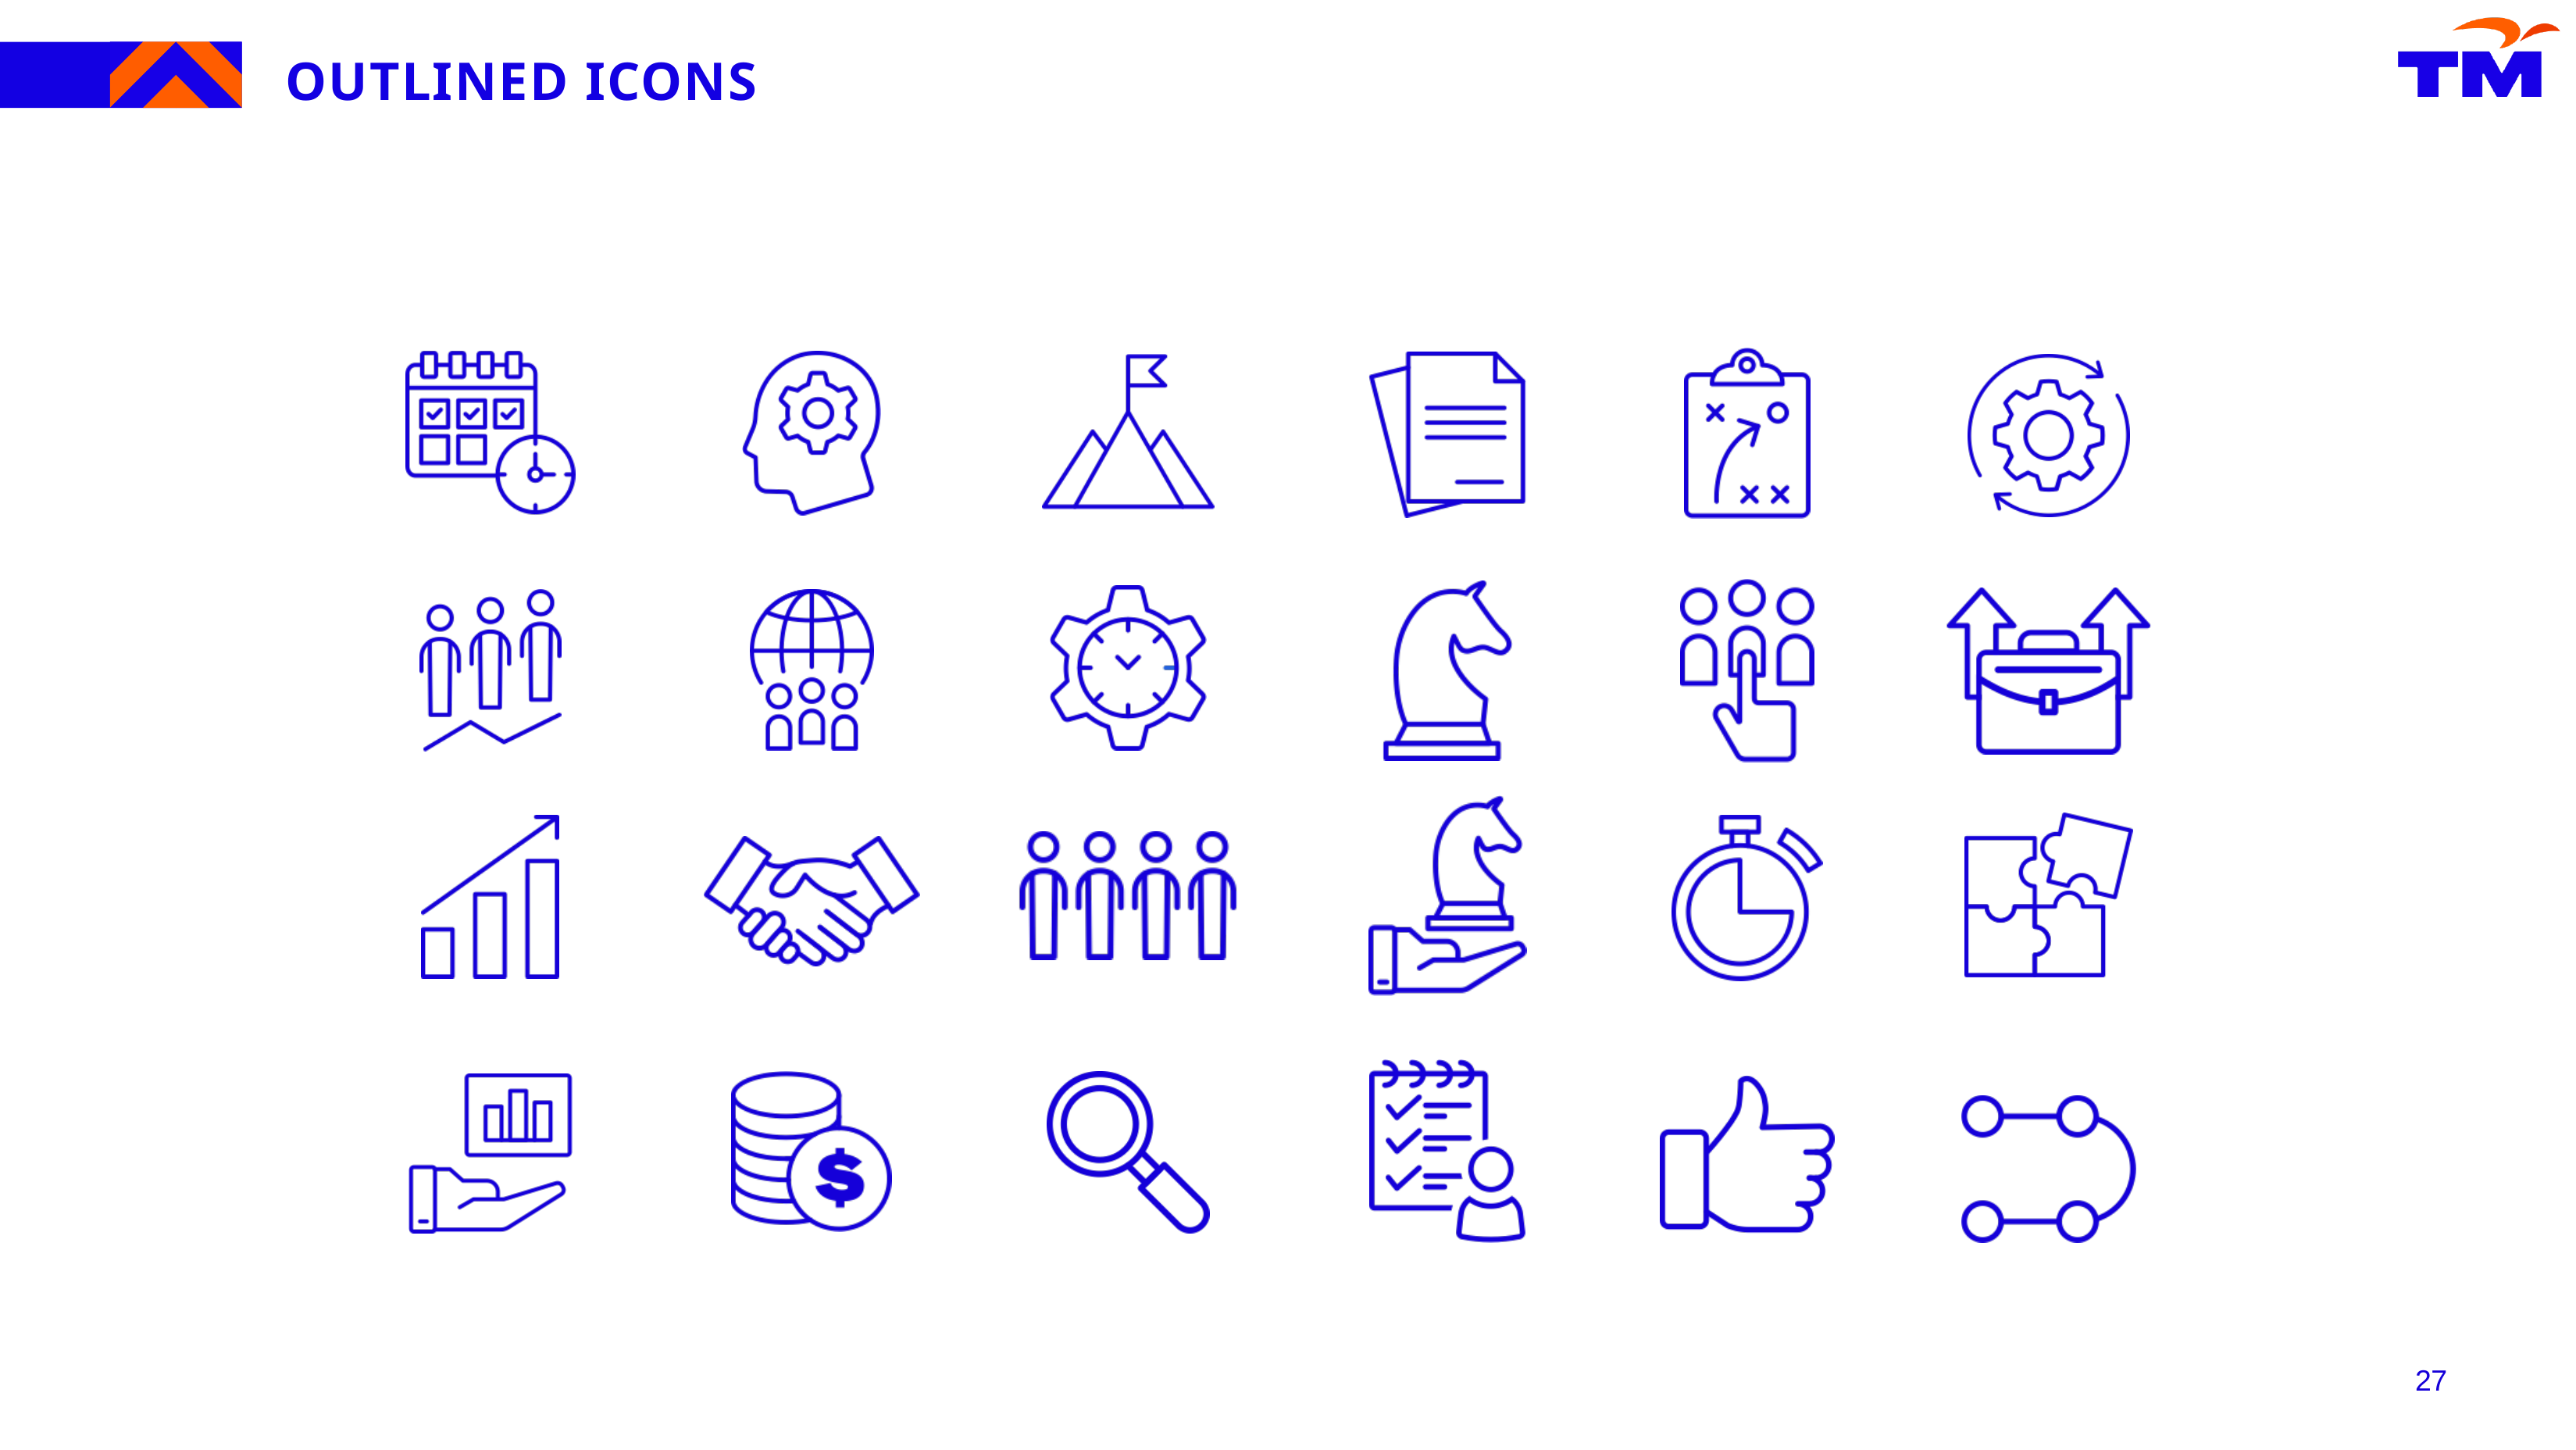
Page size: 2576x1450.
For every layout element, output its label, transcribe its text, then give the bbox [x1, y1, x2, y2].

picture [1684, 348, 1811, 520]
picture [749, 588, 874, 752]
picture [421, 815, 560, 979]
text_box OUTLINED ICONS [284, 46, 2431, 111]
picture [1964, 812, 2134, 977]
picture [1368, 795, 1527, 996]
picture [409, 1073, 573, 1234]
picture [1967, 354, 2131, 517]
picture [1961, 1095, 2136, 1243]
picture [405, 349, 576, 516]
picture [1660, 1075, 1835, 1234]
picture [731, 1071, 892, 1232]
picture [1369, 1059, 1526, 1243]
picture [1680, 579, 1814, 762]
picture [1047, 1070, 1210, 1234]
text_box 26 [1854, 1348, 2447, 1397]
picture [1016, 831, 1240, 961]
picture [1382, 580, 1513, 761]
picture [703, 836, 920, 966]
picture [2271, 0, 2576, 223]
picture [1050, 585, 1207, 752]
picture [1042, 354, 1215, 510]
picture [1672, 815, 1824, 981]
picture [1368, 351, 1527, 518]
picture [1945, 588, 2153, 755]
picture [742, 351, 881, 516]
picture [419, 589, 562, 752]
